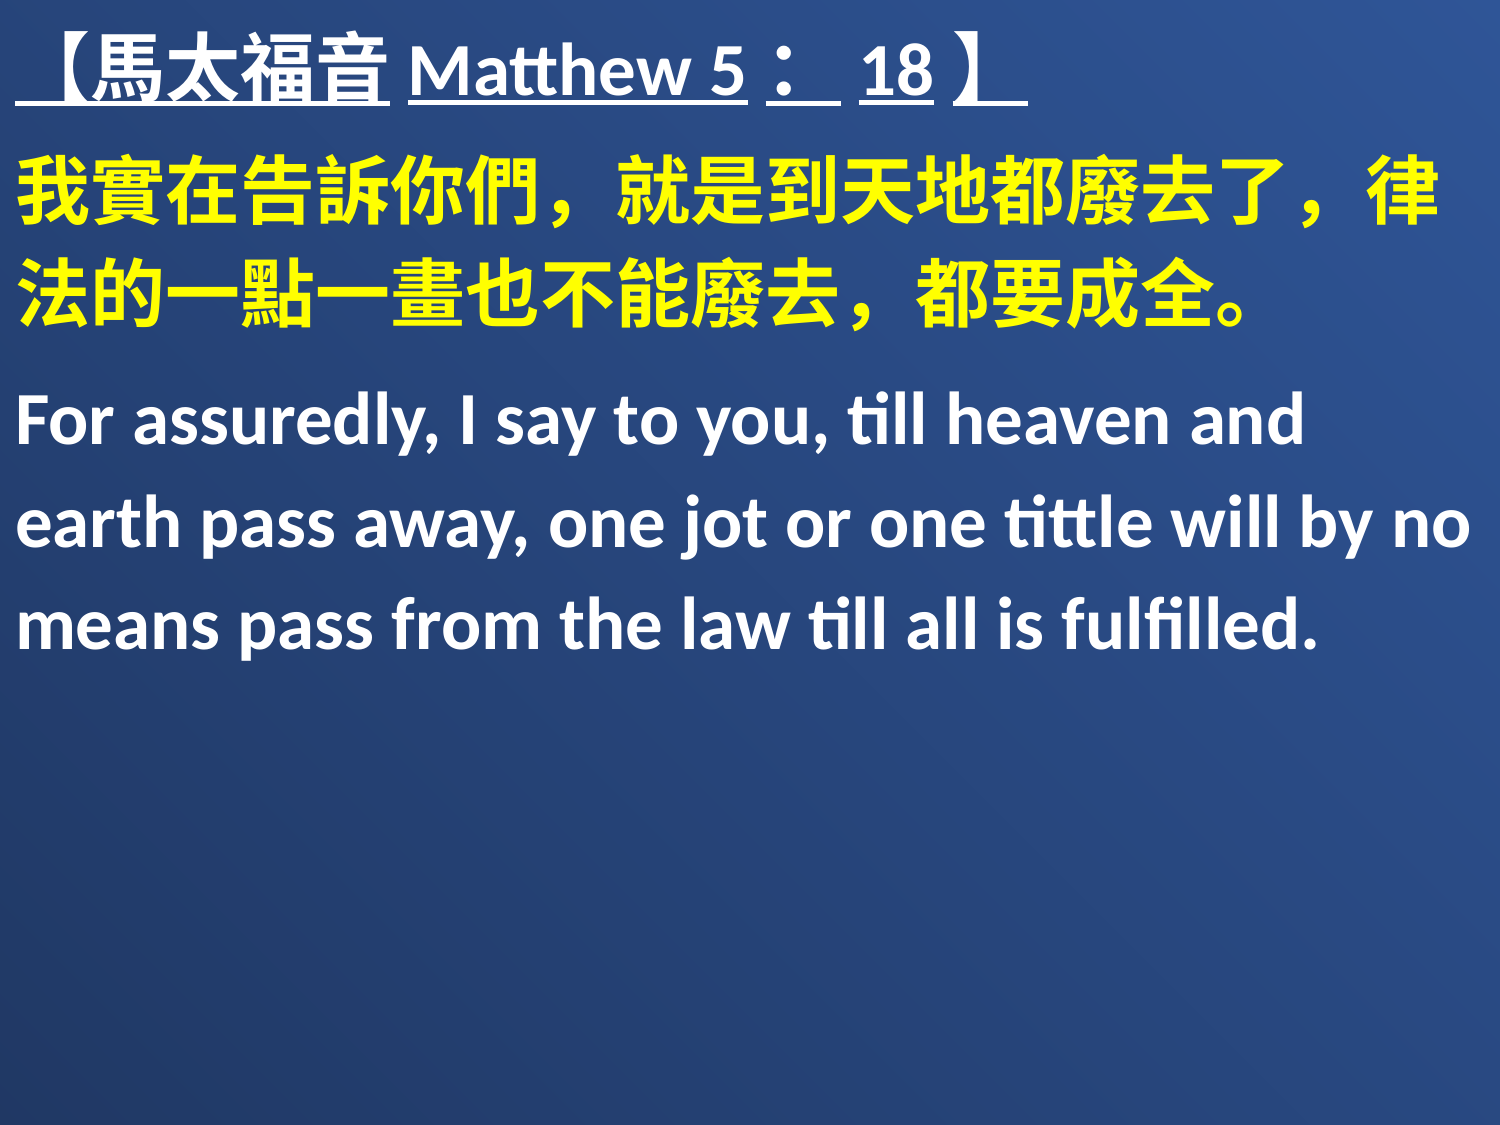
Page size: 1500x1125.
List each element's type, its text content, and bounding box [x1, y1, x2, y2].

subtitle 【馬太福音Matthew 5：18】 我實在告訴你們，就是到天地都廢去了，律法的一點一畫也不能廢去，都要成全。 For assuredly, I say to you, till heaven and earth pass away, one jot or one tittle will by no means pass from the law till all is fulfilled. [0, 0, 1500, 1125]
